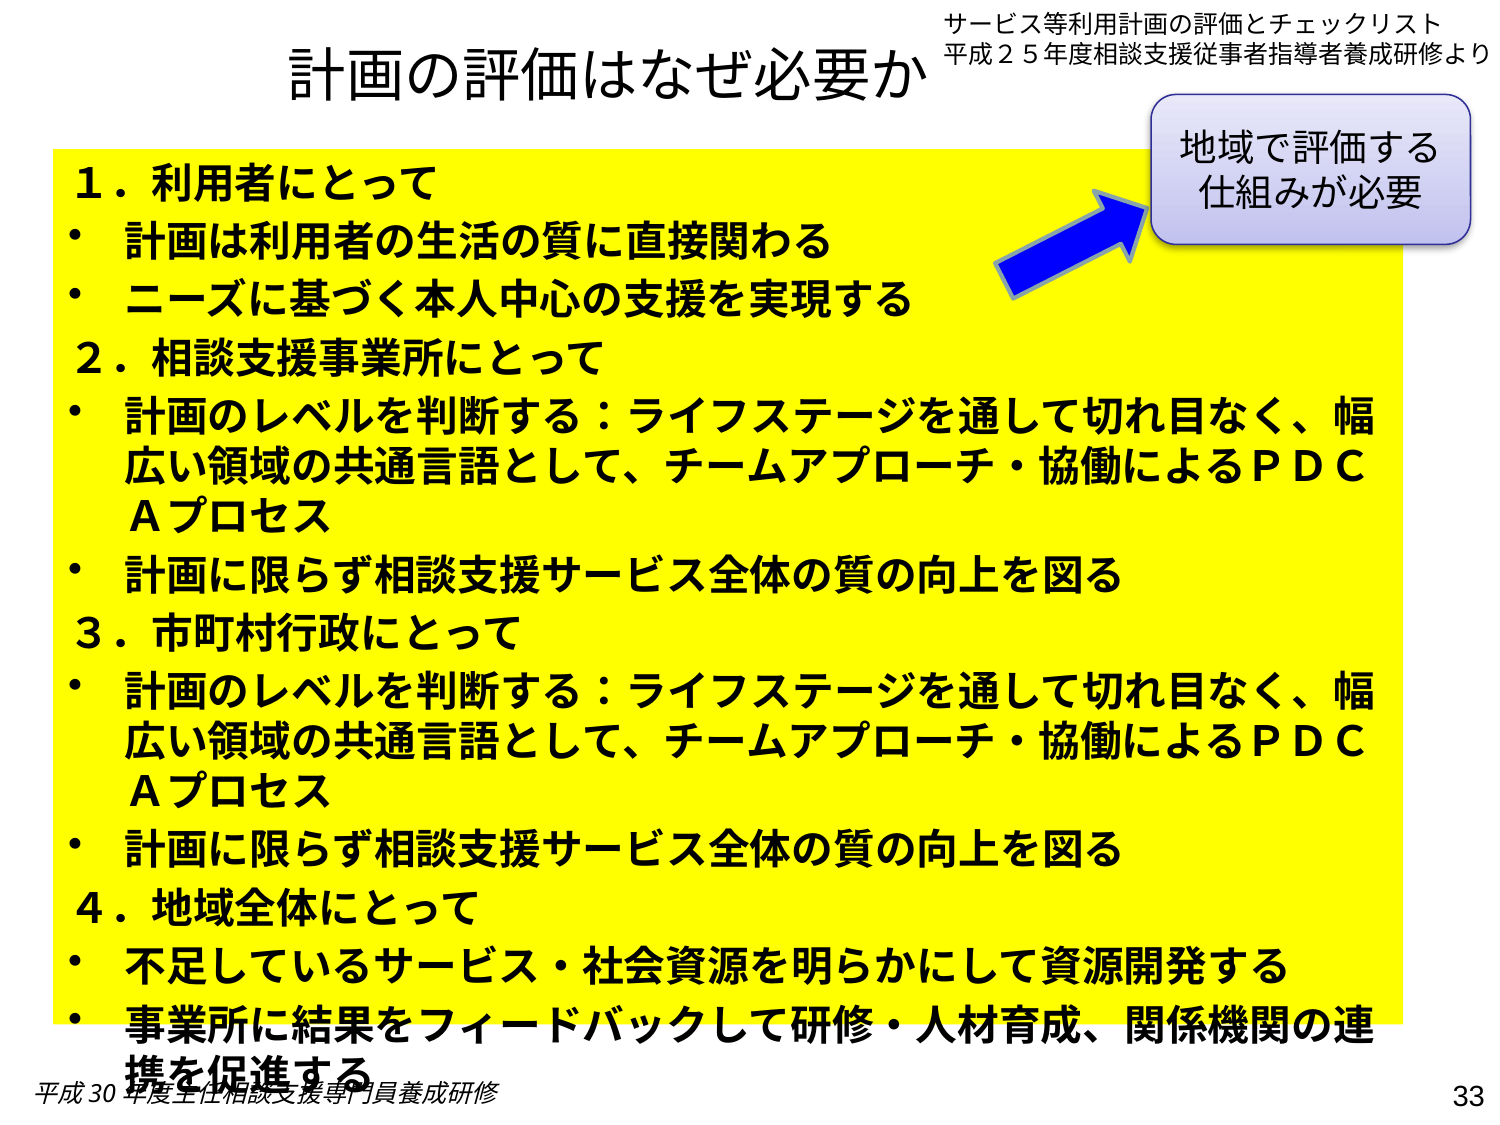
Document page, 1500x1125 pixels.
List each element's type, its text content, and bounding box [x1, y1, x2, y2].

text_box サービス等利用計画の評価とチェックリスト 平成２５年度相談支援従事者指導者養成研修より [929, 0, 1500, 76]
title 計画の評価はなぜ必要か [81, 33, 1135, 114]
text_box 地域で評価する仕組みが必要 [1150, 93, 1472, 246]
slide_number 33 [1149, 1069, 1500, 1117]
text_box 平成30年度主任相談支援専門員養成研修 [17, 1070, 609, 1116]
list １．利用者にとって 計画は利用者の生活の質に直接関わる ニーズに基づく本人中心の支援を実現する ２．相談支援事業所にとって 計画のレベルを判断する：ライフステージを通して切れ目なく、幅広い領域の共通言語として、チームアプローチ・協働によるＰＤＣＡプロセス 計画に限らず相談支援サービス全体の質の向上を図る ３．市町村行政にとって 計画のレベルを判断する：ライフステージを通して切れ目なく、幅広い領域の共通言語として、チームアプローチ・協働によるＰＤＣＡプロセス 計画に限らず相談支援サービス全体の質の向上を図る ４．地域全体にとって 不足しているサービス・社会資源を明らかにして資源開発する 事業所に結果をフィードバックして研修・人材育成、関係機関の連携を促進する [53, 149, 1404, 1025]
text_box [993, 188, 1145, 301]
